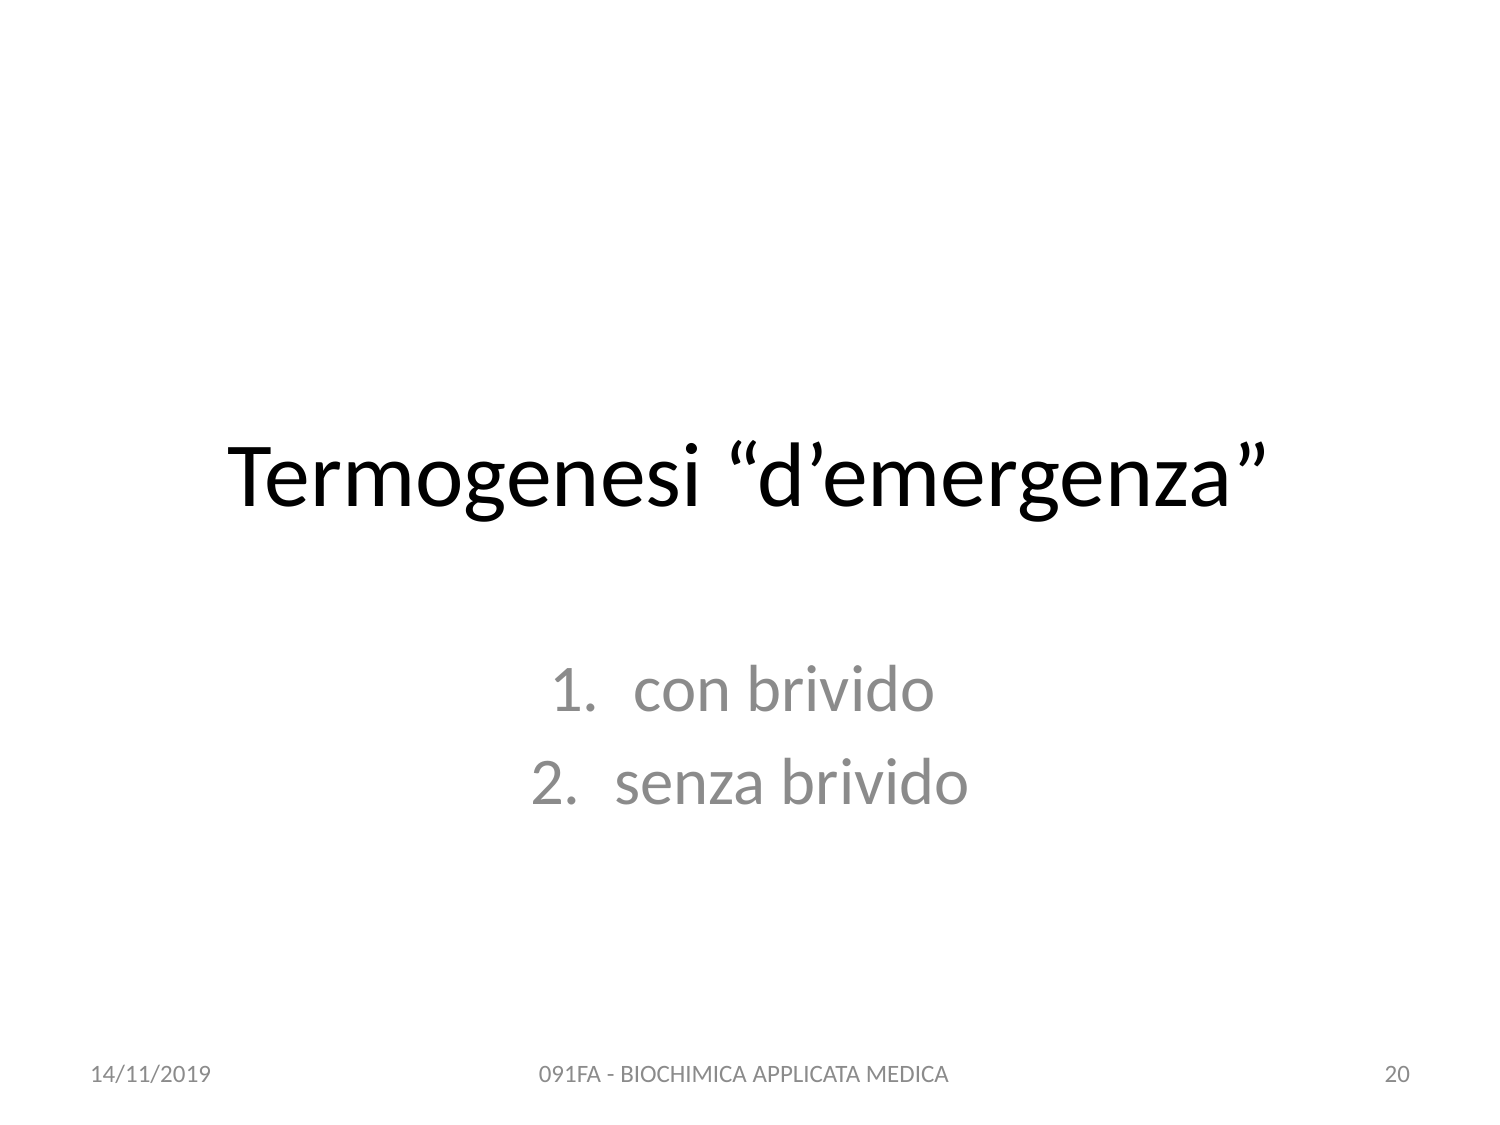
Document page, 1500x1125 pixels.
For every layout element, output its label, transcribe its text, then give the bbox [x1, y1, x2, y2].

footer 091FA - BIOCHIMICA APPLICATA MEDICA [512, 1042, 988, 1103]
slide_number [75, 1042, 425, 1103]
subtitle con brivido senza brivido [225, 637, 1275, 925]
title Termogenesi “d’emergenza” [112, 349, 1388, 591]
slide_number 20 [1074, 1042, 1425, 1103]
